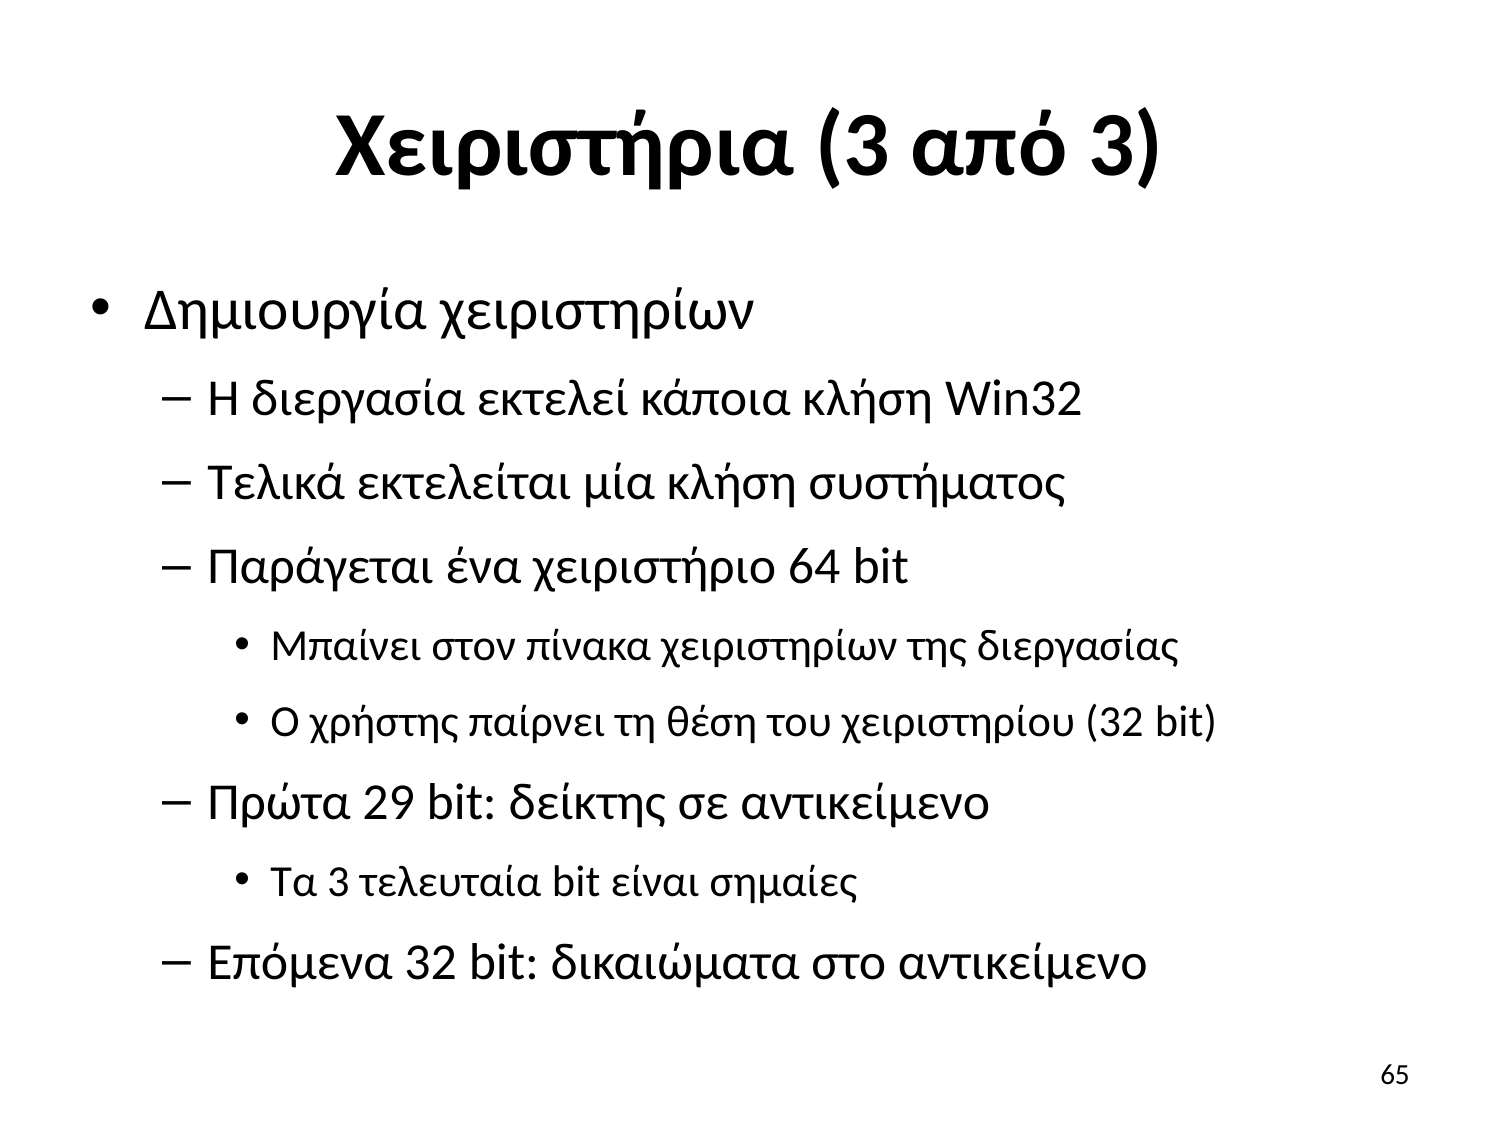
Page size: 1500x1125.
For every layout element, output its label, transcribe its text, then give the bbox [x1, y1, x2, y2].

slide_number 65 [1074, 1042, 1425, 1103]
list Δημιουργία χειριστηρίων Η διεργασία εκτελεί κάποια κλήση Win32 Τελικά εκτελείται μία κλήση συστήματος Παράγεται ένα χειριστήριο 64 bit Μπαίνει στον πίνακα χειριστηρίων της διεργασίας Ο χρήστης παίρνει τη θέση του χειριστηρίου (32 bit) Πρώτα 29 bit: δείκτης σε αντικείμενο Τα 3 τελευταία bit είναι σημαίες Επόμενα 32 bit: δικαιώματα στο αντικείμενο [75, 262, 1425, 1005]
title Χειριστήρια (3 από 3) [75, 45, 1425, 233]
